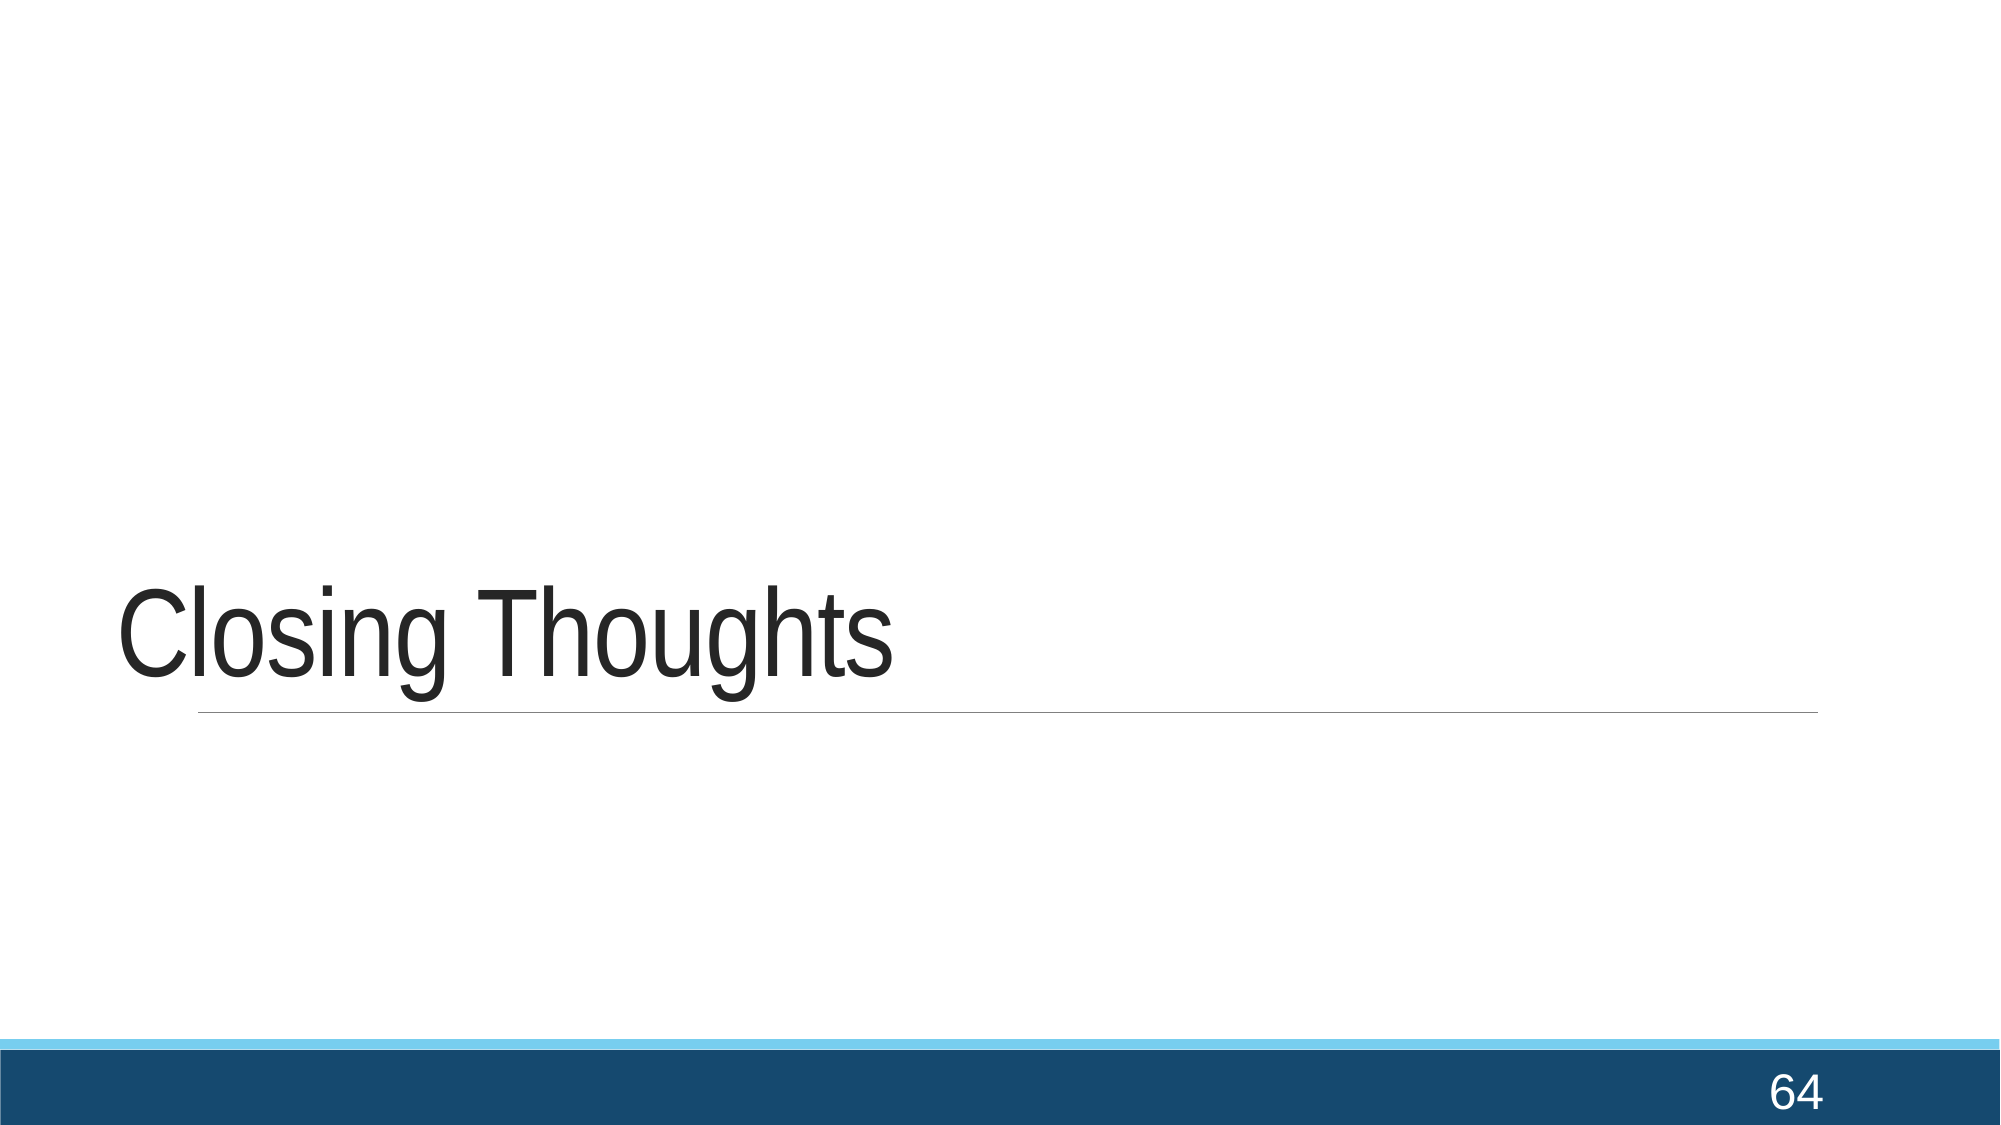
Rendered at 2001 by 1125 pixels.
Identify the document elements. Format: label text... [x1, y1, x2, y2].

title Closing Thoughts [101, 124, 1830, 710]
slide_number 64 [1624, 1059, 1840, 1120]
